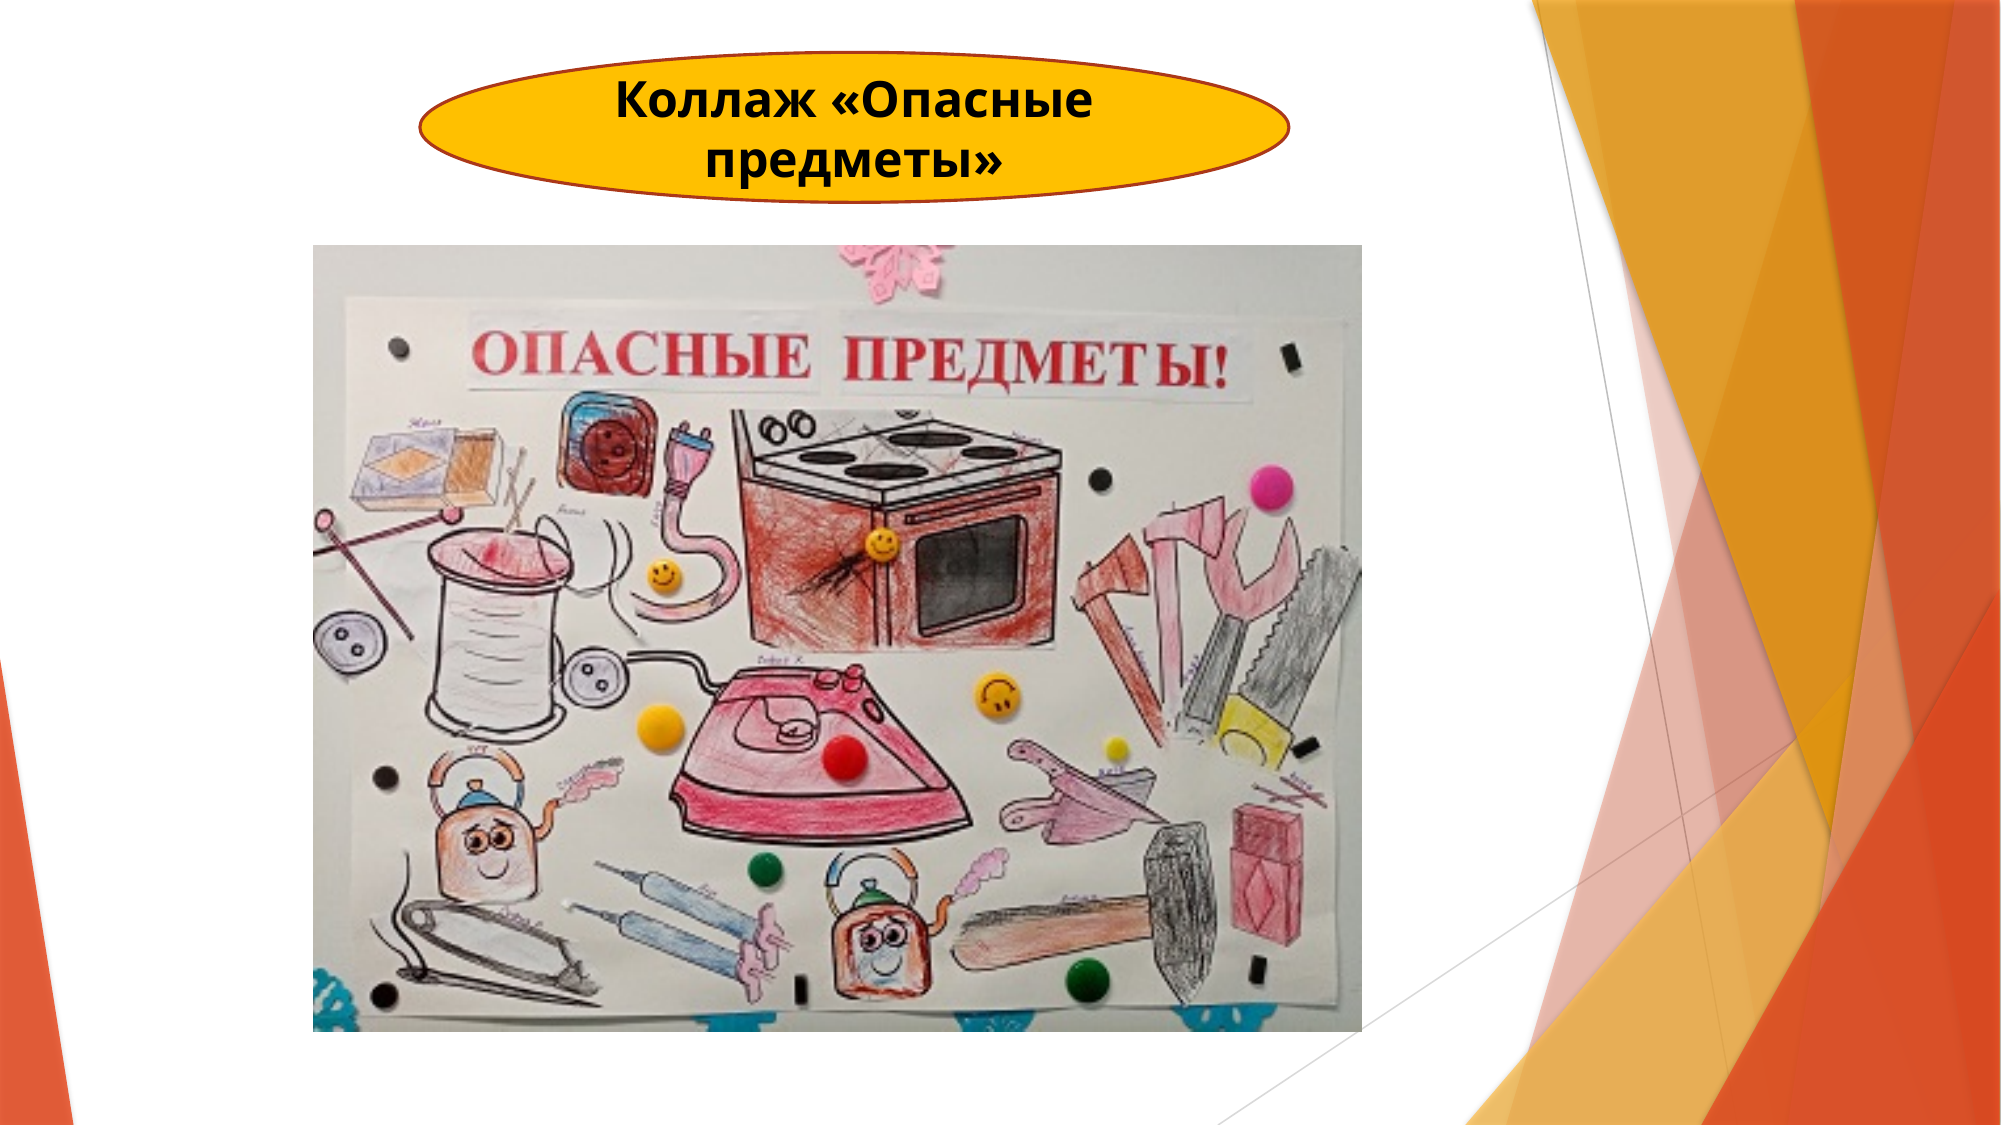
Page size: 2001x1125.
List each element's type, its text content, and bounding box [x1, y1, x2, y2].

text_box Коллаж «Опасные предметы» [418, 50, 1291, 204]
picture [313, 245, 1363, 1033]
